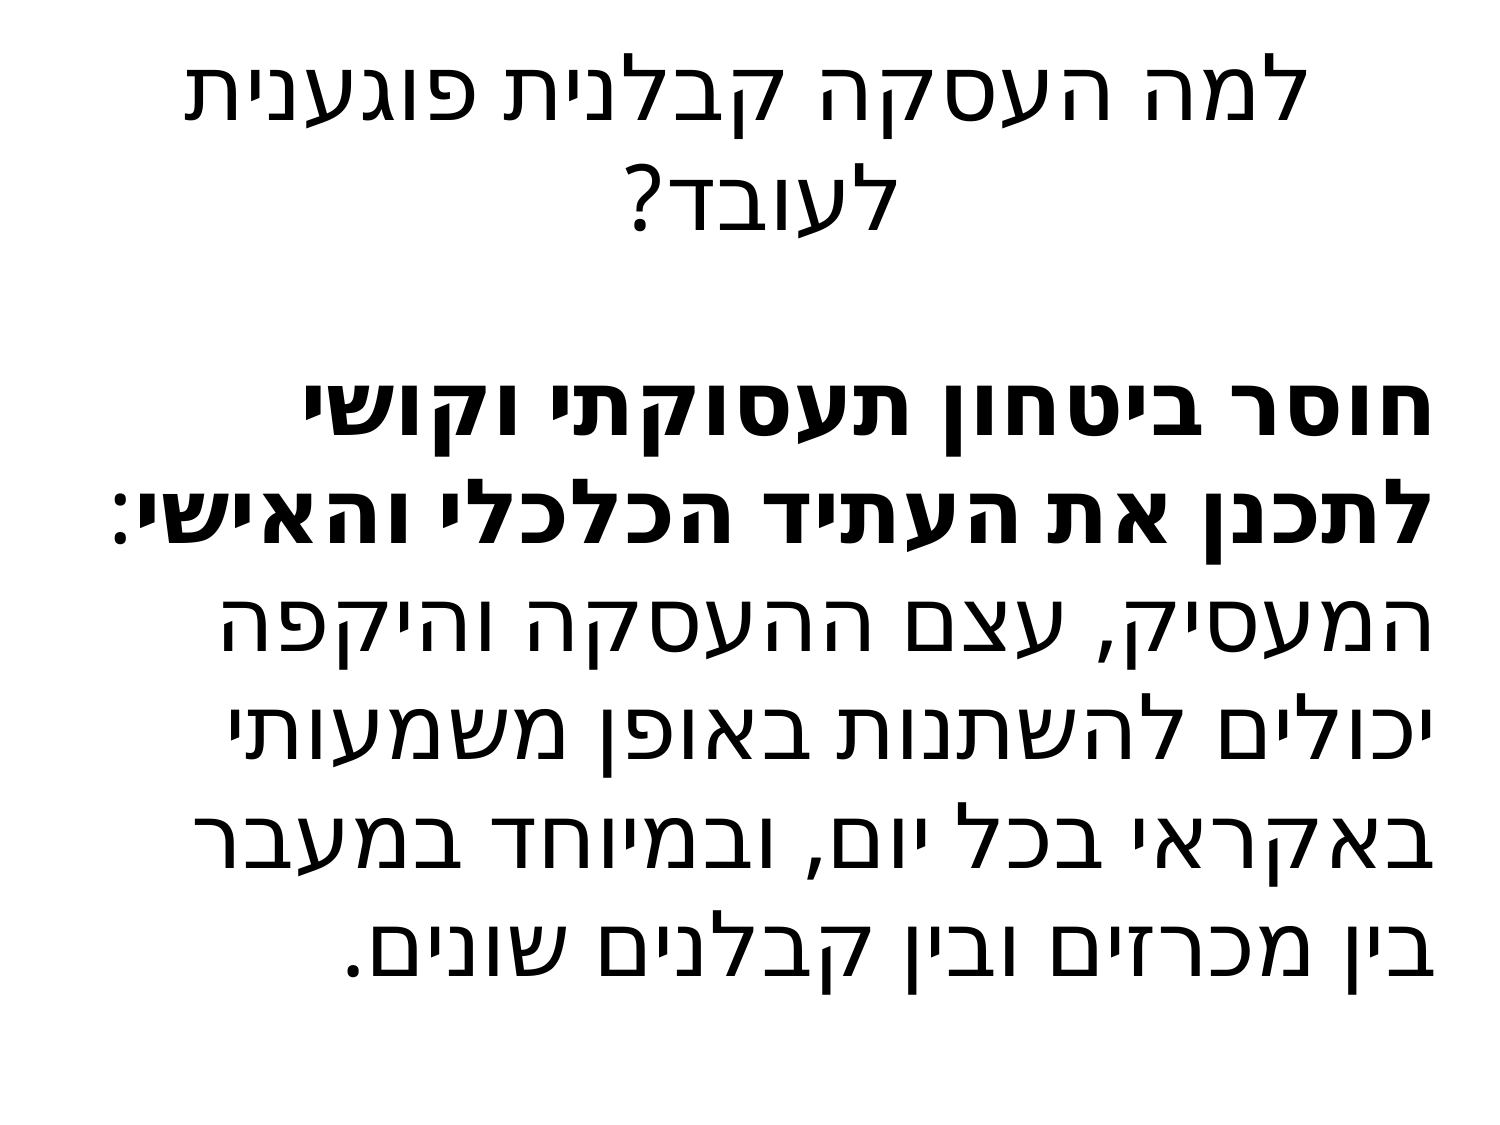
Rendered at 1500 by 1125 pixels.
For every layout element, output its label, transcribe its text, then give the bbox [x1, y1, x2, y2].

list חוסר ביטחון תעסוקתי וקושי לתכנן את העתיד הכלכלי והאישי: המעסיק, עצם ההעסקה והיקפה יכולים להשתנות באופן משמעותי באקראי בכל יום, ובמיוחד במעבר בין מכרזים ובין קבלנים שונים. [75, 210, 1454, 1079]
title למה העסקה קבלנית פוגענית לעובד? [75, 45, 1425, 210]
